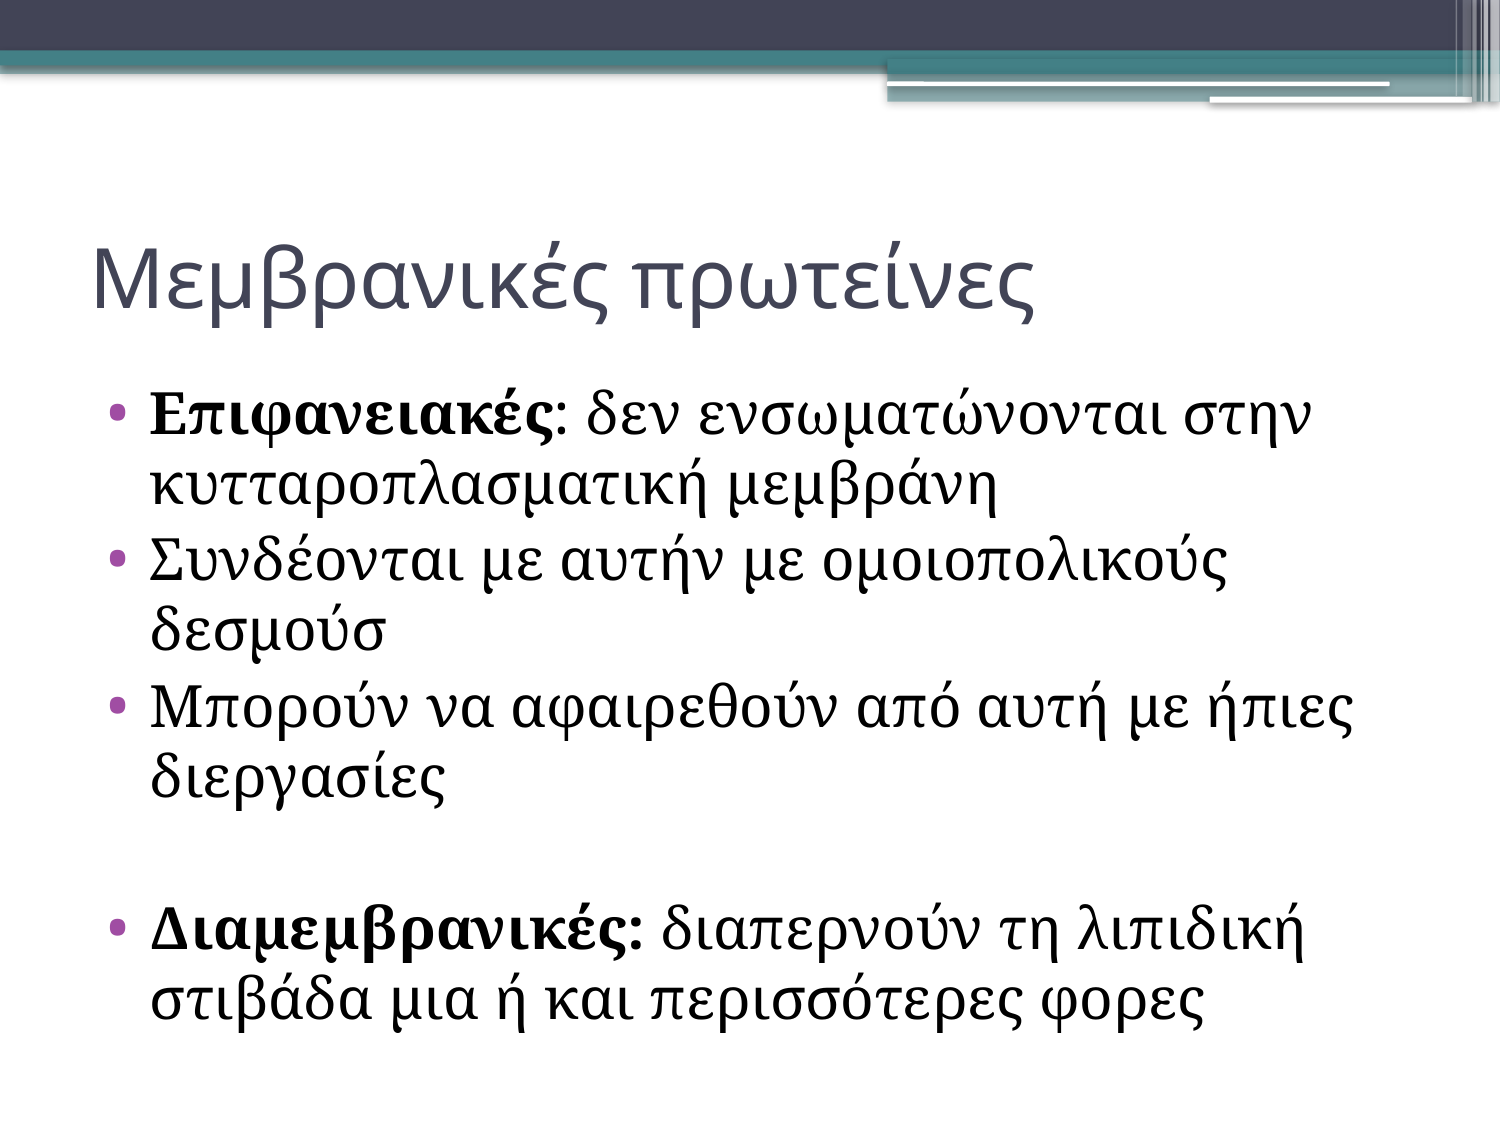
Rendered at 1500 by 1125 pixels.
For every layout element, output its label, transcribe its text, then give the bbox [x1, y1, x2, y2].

list Επιφανειακές: δεν ενσωματώνονται στην κυτταροπλασματική μεμβράνη Συνδέονται με αυτήν με ομοιοπολικούς δεσμούσ Μπορούν να αφαιρεθούν από αυτή με ήπιες διεργασίες Διαμεμβρανικές: διαπερνούν τη λιπιδική στιβάδα μια ή και περισσότερες φορες [75, 368, 1425, 1079]
title Μεμβρανικές πρωτείνες [75, 187, 1425, 363]
